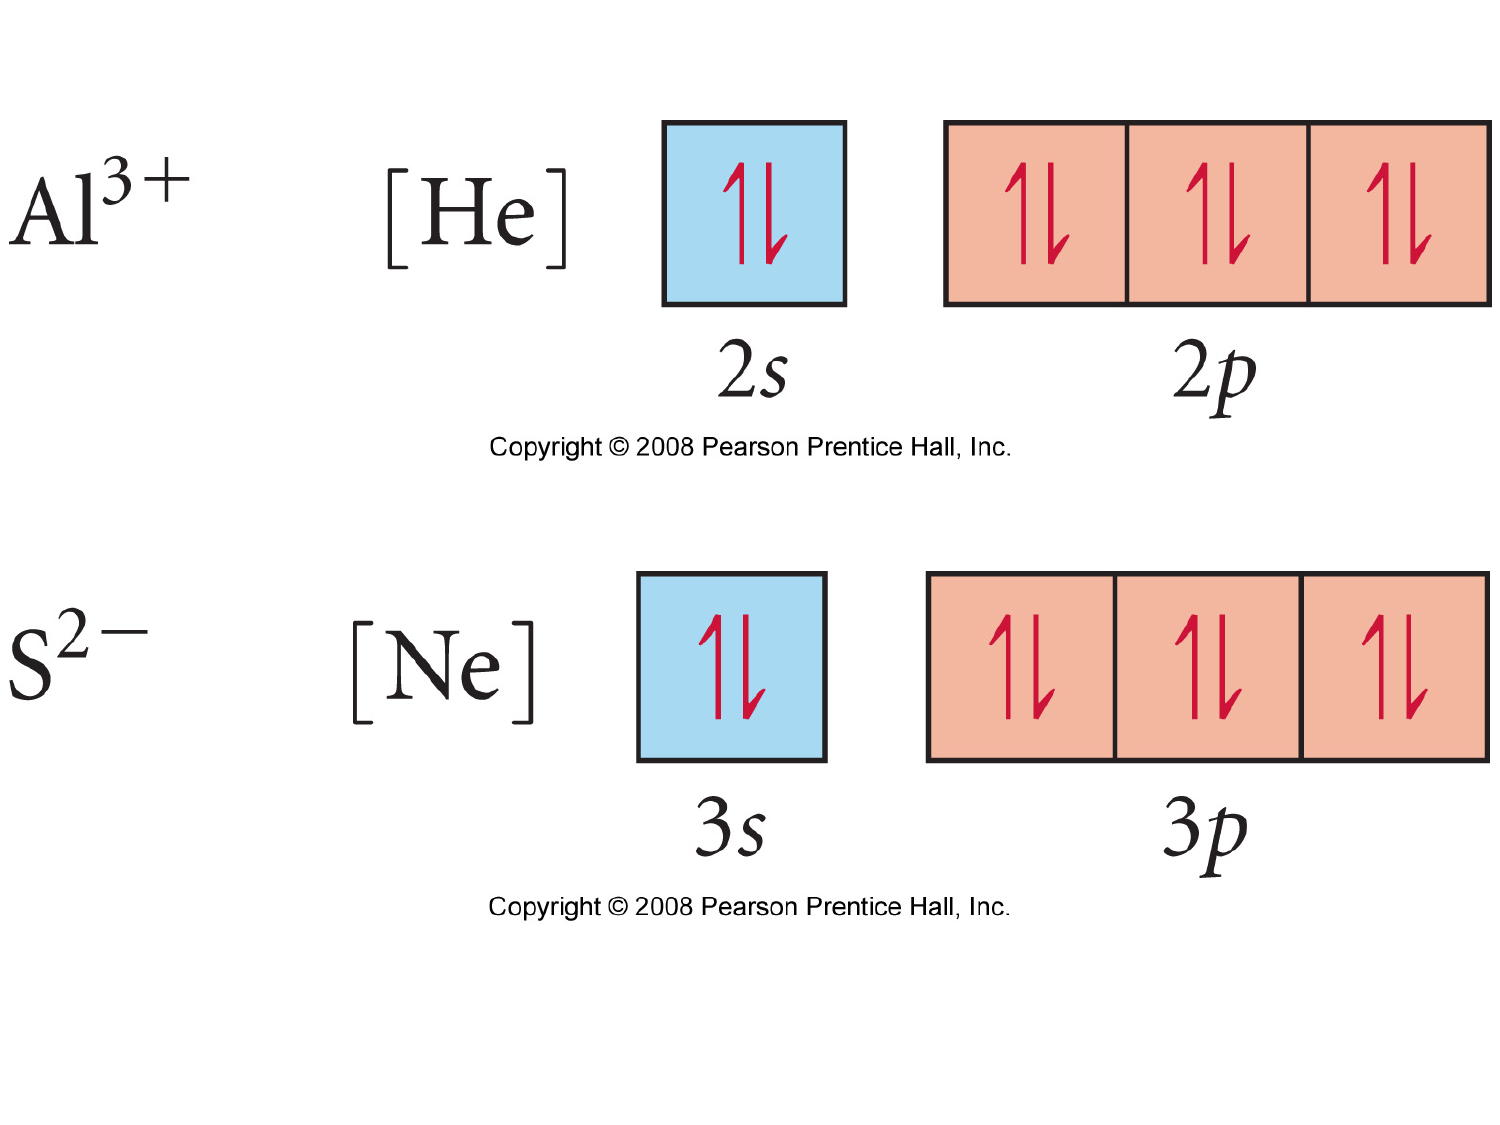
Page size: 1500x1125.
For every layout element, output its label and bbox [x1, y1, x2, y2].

picture [0, 562, 1499, 931]
picture [1, 112, 1500, 471]
